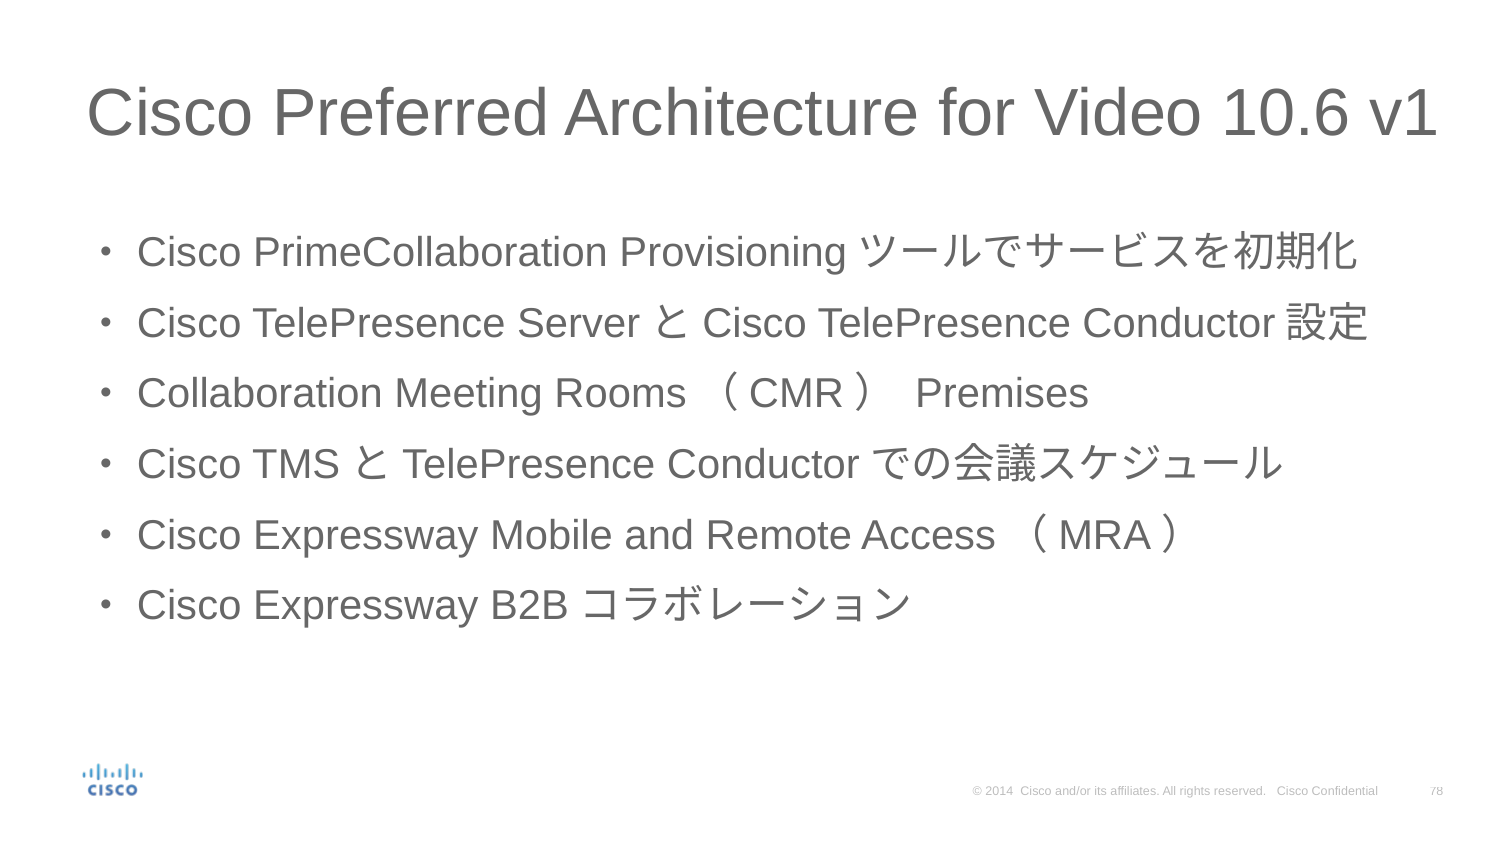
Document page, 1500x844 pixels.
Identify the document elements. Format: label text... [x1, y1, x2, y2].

picture [77, 758, 149, 803]
list Cisco PrimeCollaboration Provisioningツールでサービスを初期化 Cisco TelePresence ServerとCisco TelePresence Conductor設定 Collaboration Meeting Rooms（CMR） Premises Cisco TMSとTelePresence Conductorでの会議スケジュール Cisco Expressway Mobile and Remote Access（MRA） Cisco Expressway B2Bコラボレーション [75, 221, 1434, 741]
title Cisco Preferred Architecture for Video 10.6 v1 [71, 55, 1500, 176]
